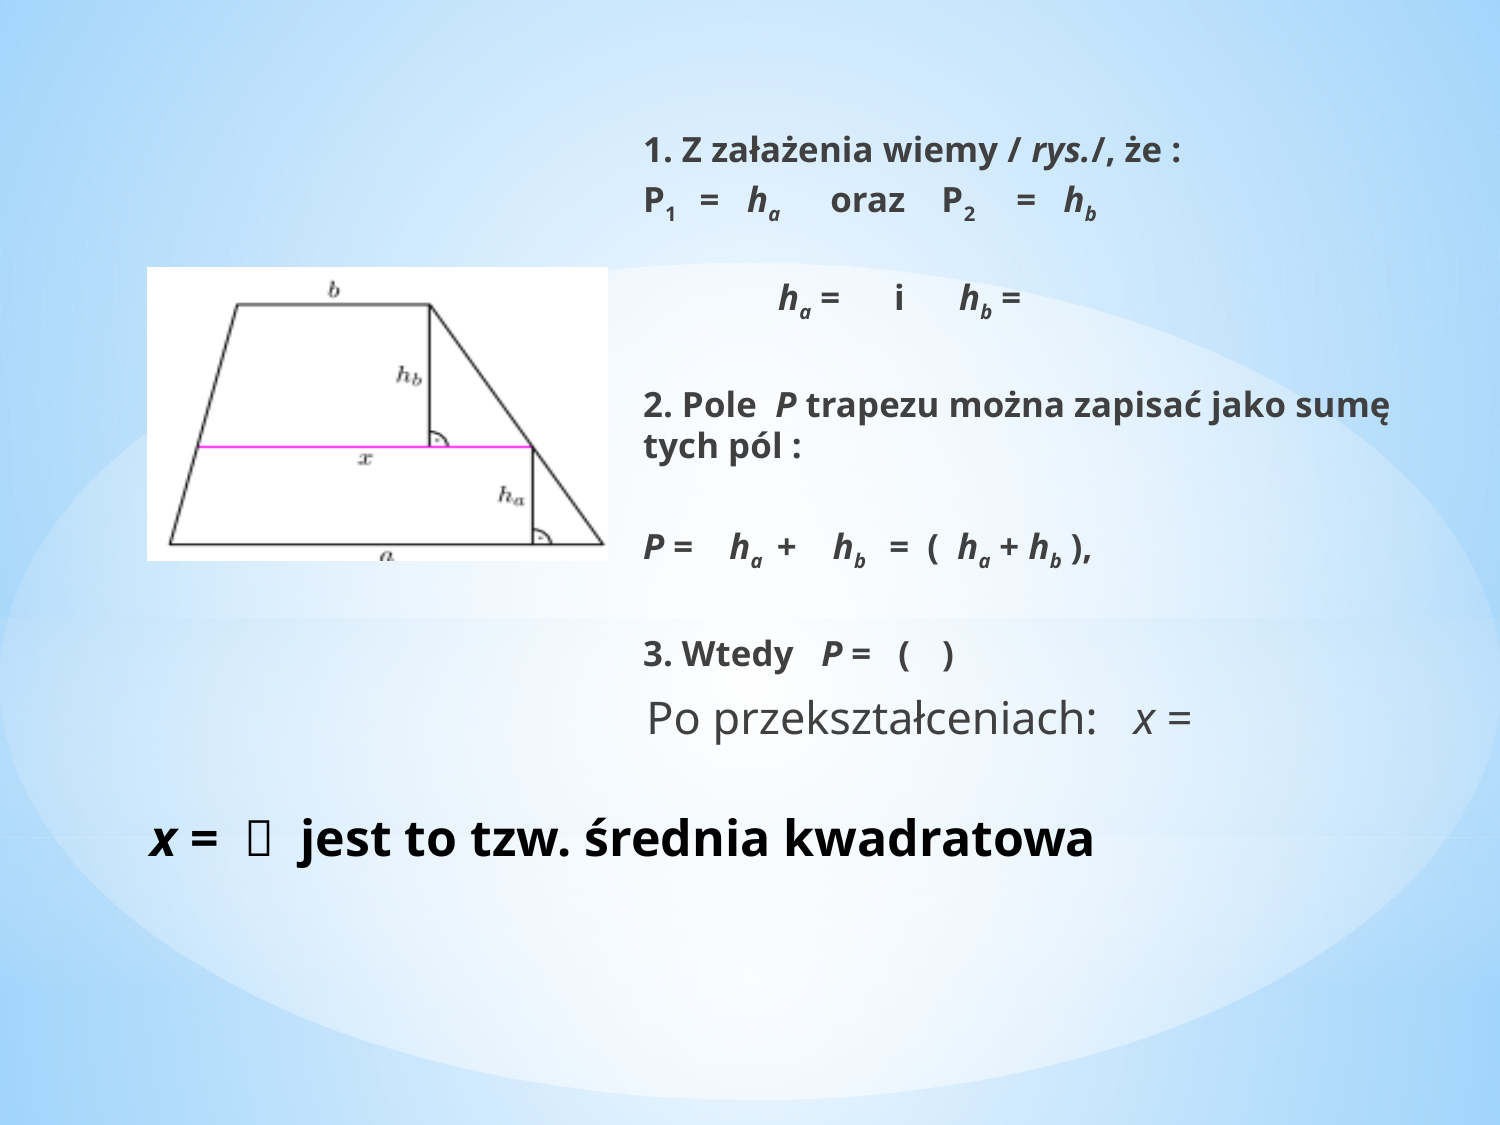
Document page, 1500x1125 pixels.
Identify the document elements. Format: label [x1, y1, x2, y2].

list [147, 266, 608, 561]
